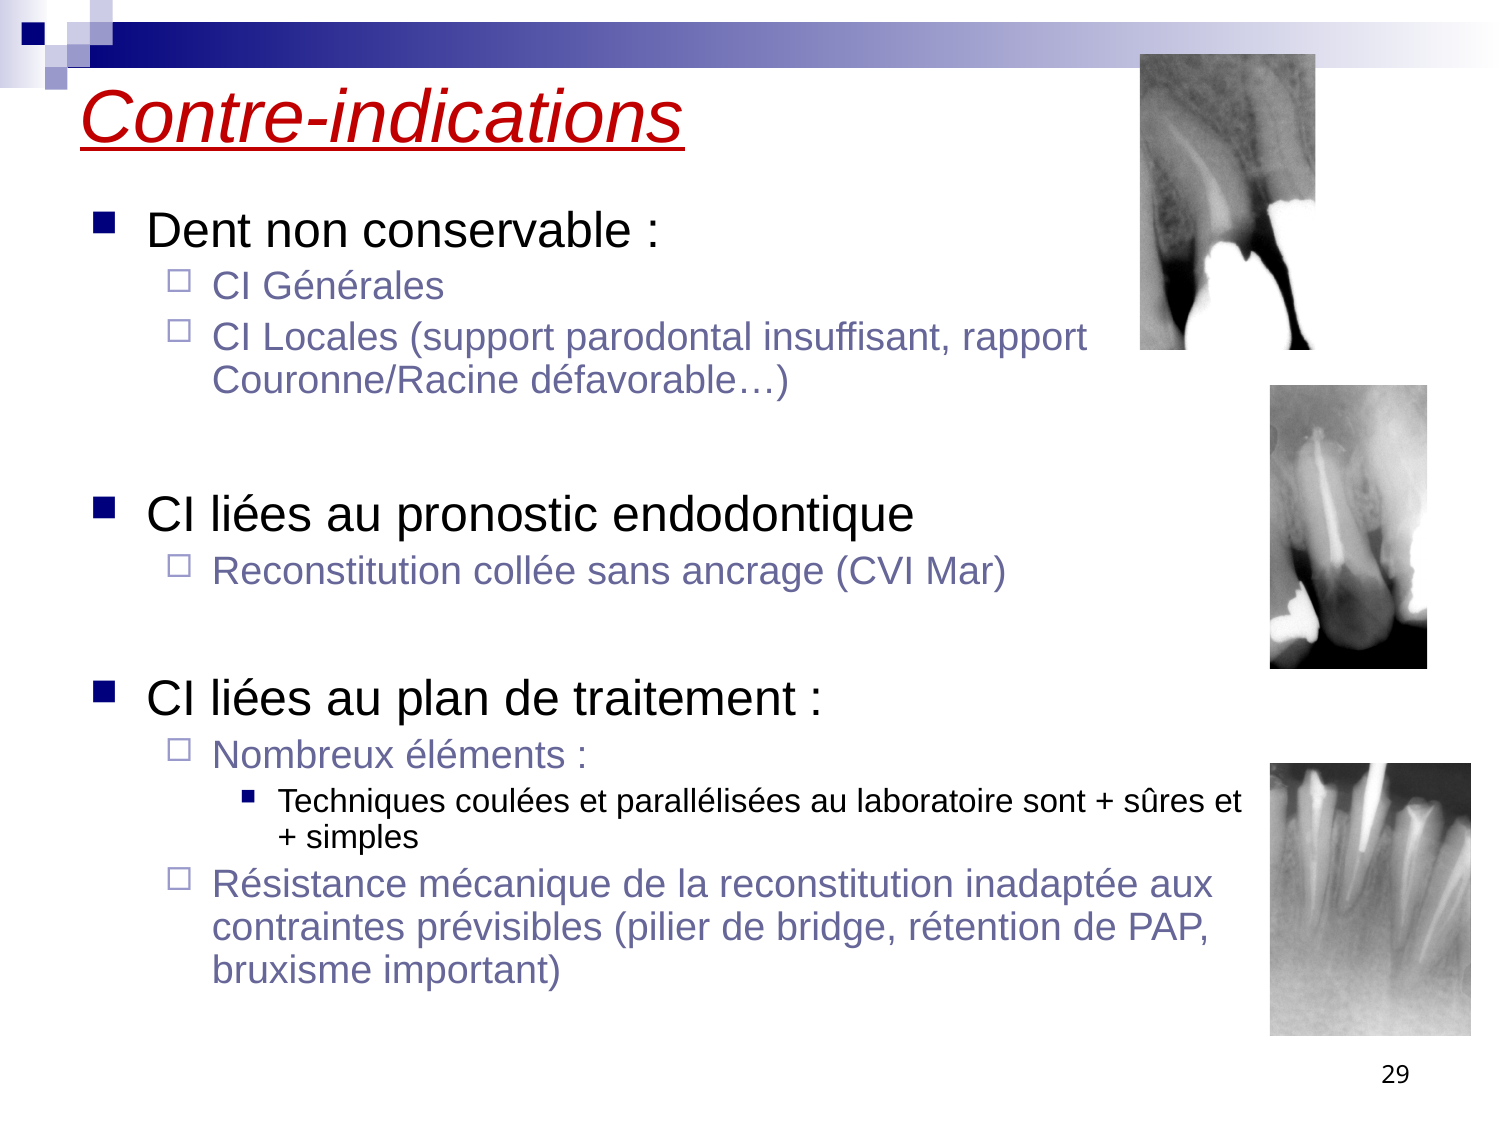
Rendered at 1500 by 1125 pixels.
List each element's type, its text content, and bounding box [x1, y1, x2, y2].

title Contre-indications [64, 42, 1200, 184]
list Dent non conservable : CI Générales CI Locales (support parodontal insuffisant, rapport Couronne/Racine défavorable…) CI liées au pronostic endodontique Reconstitution collée sans ancrage (CVI Mar) CI liées au plan de traitement : Nombreux éléments : Techniques coulées et parallélisées au laboratoire sont + sûres et + simples Résistance mécanique de la reconstitution inadaptée aux contraintes prévisibles (pilier de bridge, rétention de PAP, bruxisme important) [74, 196, 1271, 1083]
picture [1139, 54, 1316, 351]
picture [1269, 762, 1471, 1036]
slide_number 29 [1074, 1024, 1426, 1101]
picture [1269, 385, 1428, 669]
